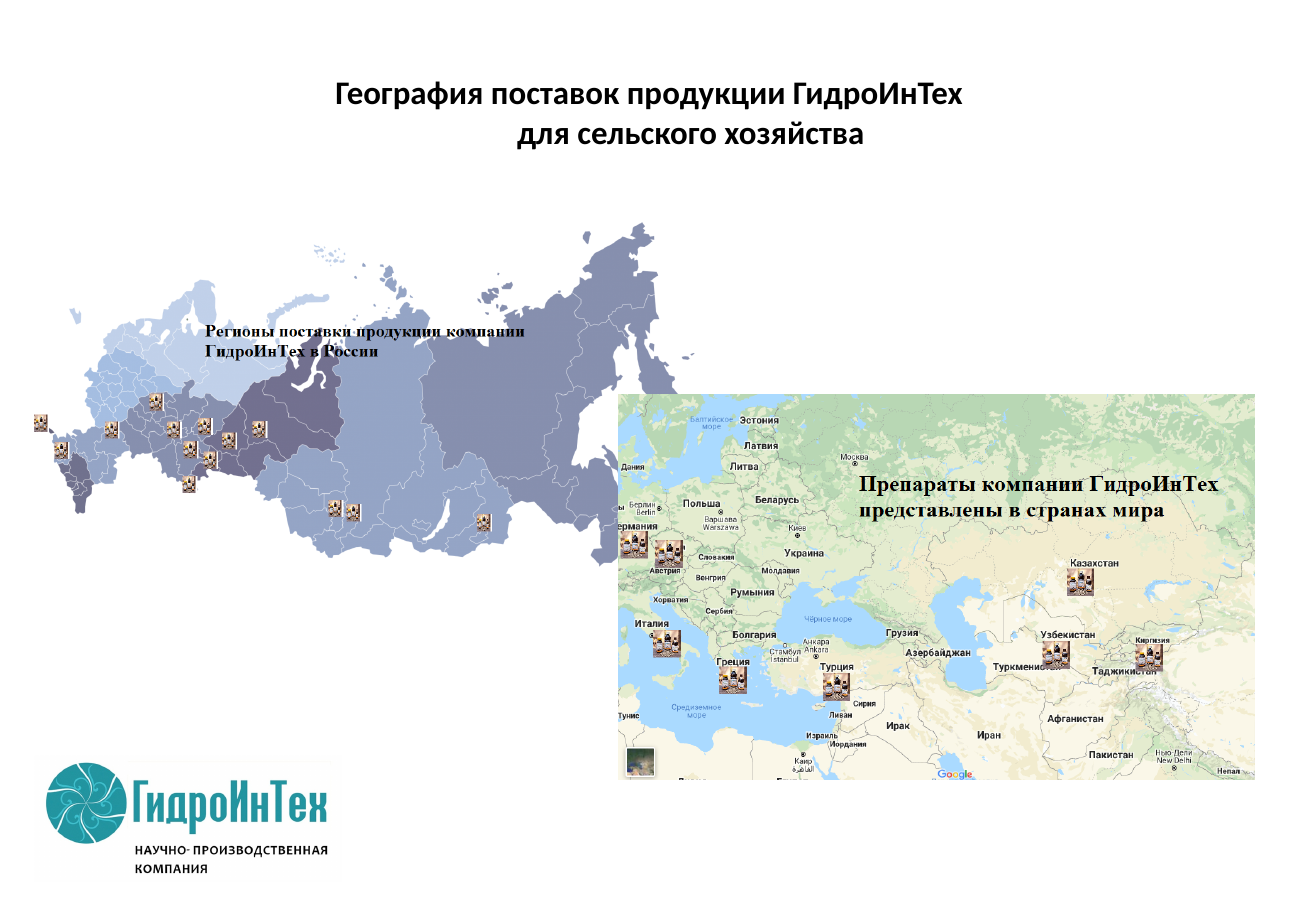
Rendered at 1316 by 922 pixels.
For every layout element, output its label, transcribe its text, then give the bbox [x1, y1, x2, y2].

picture [34, 755, 342, 882]
picture [34, 222, 1255, 780]
text_box География поставок продукции ГидроИнТех для сельского хозяйства [320, 64, 1069, 159]
